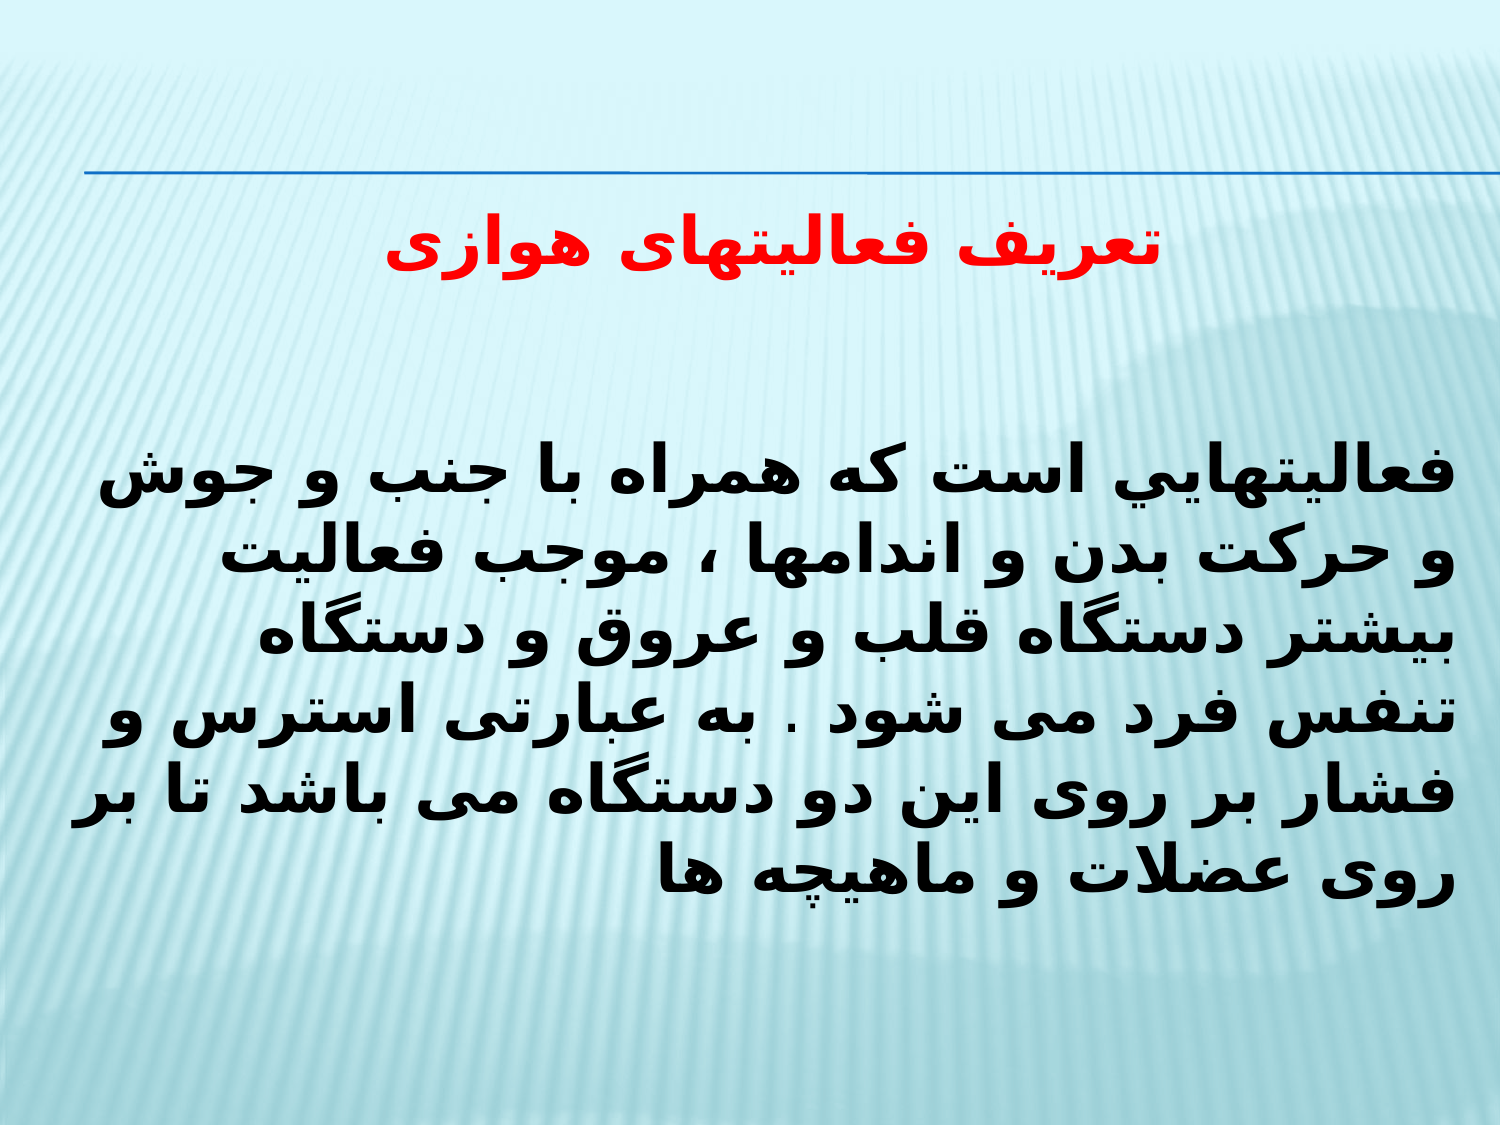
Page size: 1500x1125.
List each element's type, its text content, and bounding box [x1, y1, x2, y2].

list فعاليتهايي است كه همراه با جنب و جوش و حرکت بدن و اندامها ، موجب فعالیت بیشتر دستگاه قلب و عروق و دستگاه تنفس فرد می شود . به عبارتی استرس و فشار بر روی این دو دستگاه می باشد تا بر روی عضلات و ماهیچه ها [50, 324, 1475, 998]
title تعریف فعالیتهای هوازی [50, 174, 1475, 300]
